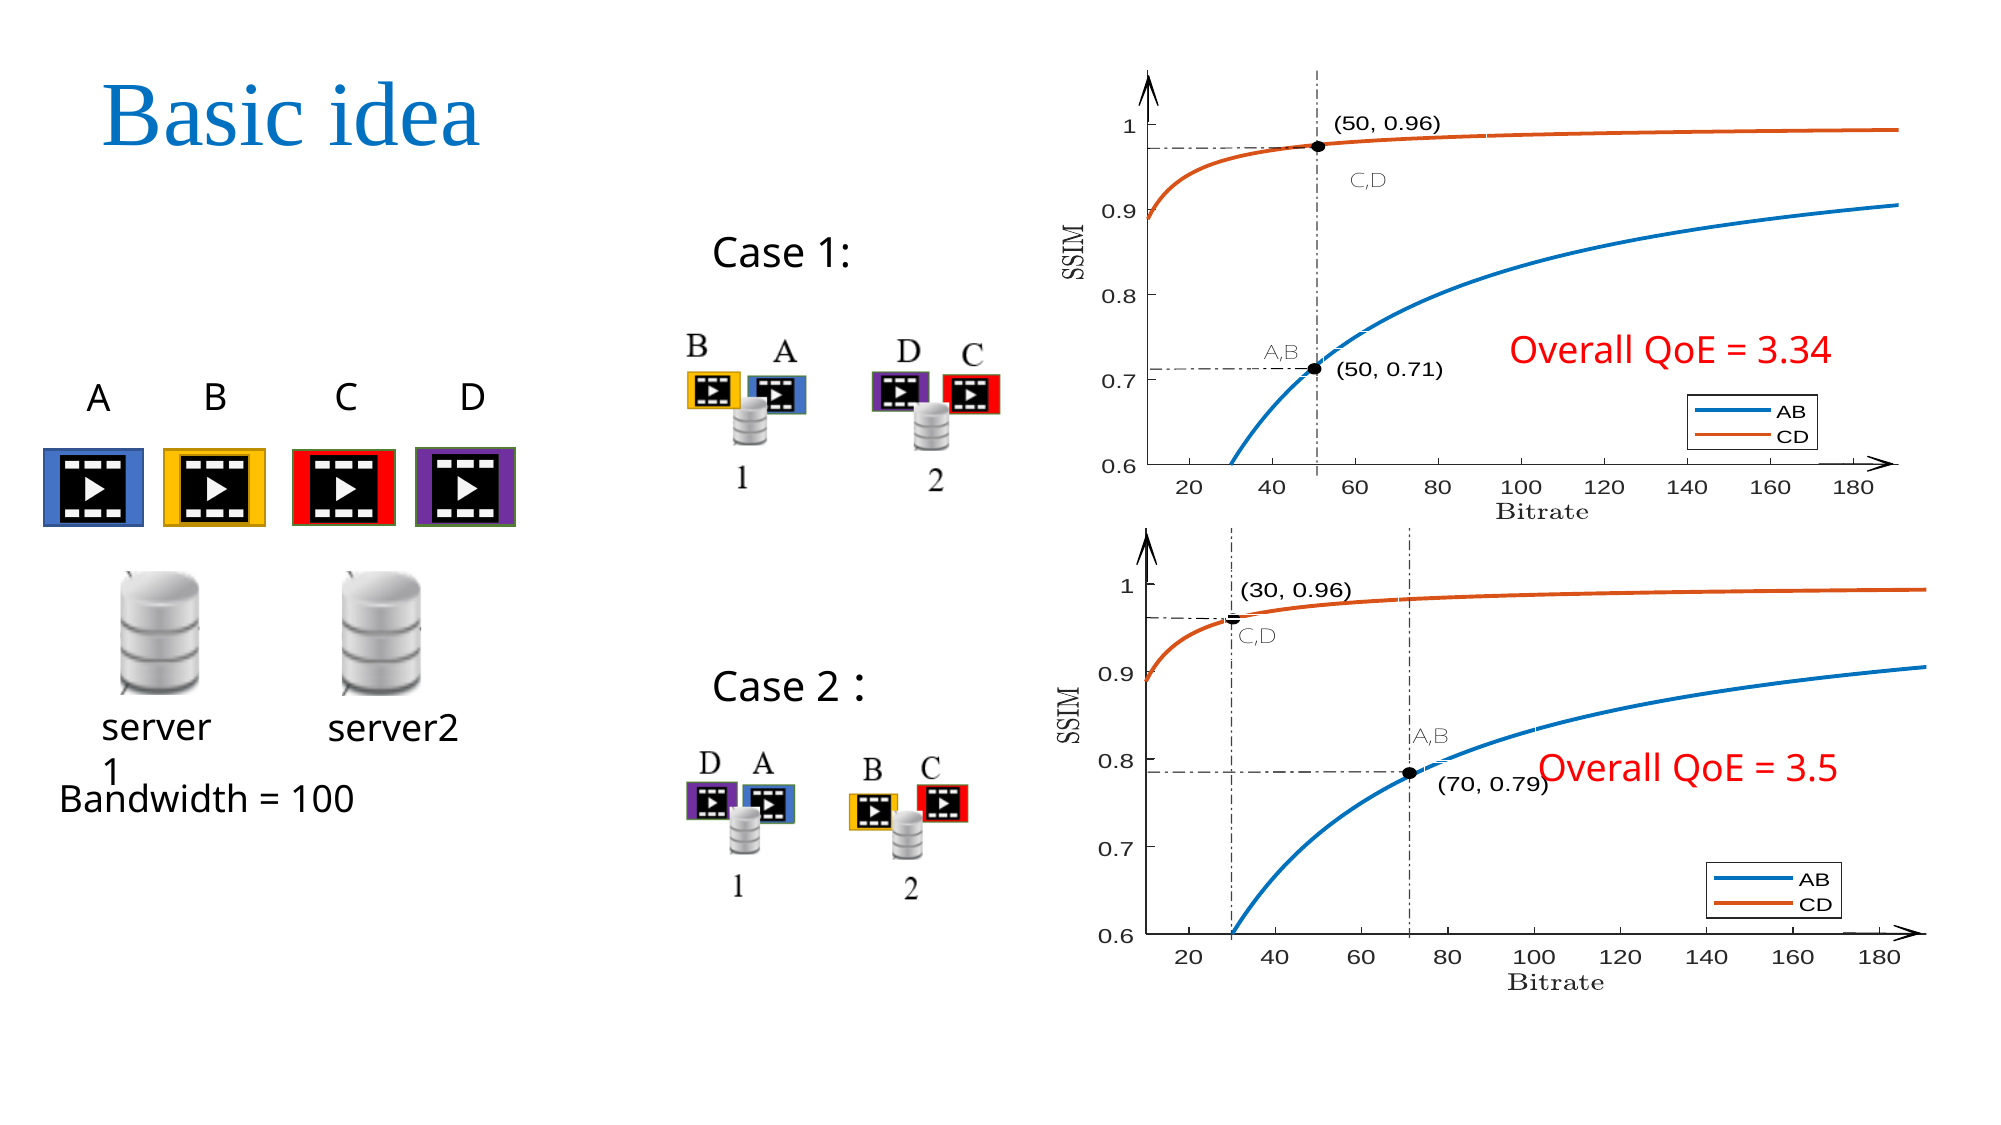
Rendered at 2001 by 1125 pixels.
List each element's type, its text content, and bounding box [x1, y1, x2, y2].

text_box Case 1: [697, 217, 1016, 283]
text_box A [71, 366, 126, 427]
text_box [293, 449, 395, 526]
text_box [416, 448, 516, 526]
title Basic idea [86, 11, 737, 220]
text_box B [188, 366, 243, 426]
picture [656, 725, 1000, 918]
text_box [43, 449, 143, 526]
text_box server1 [86, 695, 242, 801]
text_box Bandwidth = 100 [43, 767, 517, 828]
picture [120, 571, 200, 695]
text_box C [319, 365, 374, 426]
text_box Case 2： [697, 652, 947, 718]
picture [627, 70, 1927, 1000]
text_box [164, 449, 266, 526]
text_box server2 [312, 696, 477, 756]
text_box D [444, 365, 502, 426]
picture [341, 571, 422, 696]
